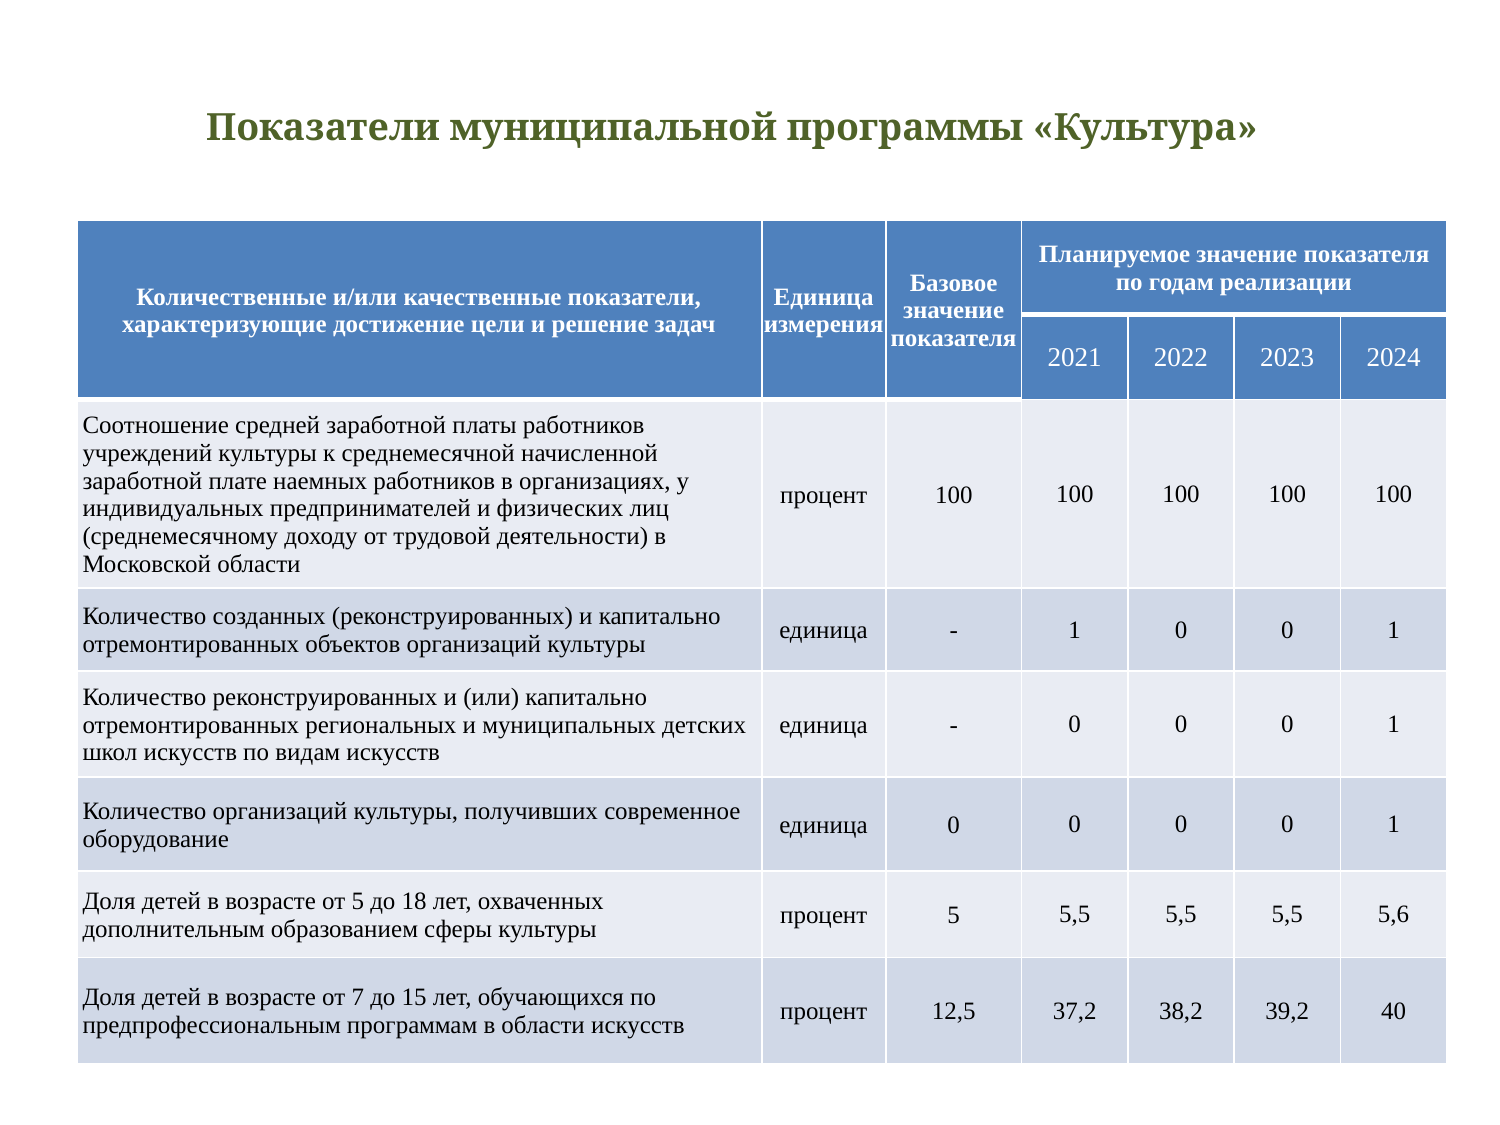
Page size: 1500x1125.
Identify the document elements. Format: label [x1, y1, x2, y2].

table_cell [887, 872, 1021, 957]
table_cell [1341, 672, 1446, 776]
table_cell [1235, 400, 1340, 587]
table_cell [1341, 317, 1446, 399]
table_cell [1235, 872, 1340, 957]
table_cell [763, 778, 885, 870]
table_cell [1235, 778, 1340, 870]
title [88, 78, 1376, 173]
table_cell [1341, 778, 1446, 870]
table_cell [887, 672, 1021, 776]
table_cell [1022, 672, 1127, 776]
table_header [1022, 221, 1446, 312]
table_cell [1022, 958, 1127, 1063]
table_cell [1341, 589, 1446, 670]
table_cell [1129, 317, 1233, 399]
table_cell [1022, 872, 1127, 957]
table_cell [763, 958, 885, 1063]
table_cell [1341, 872, 1446, 957]
table_cell [763, 872, 885, 957]
table_cell [887, 958, 1021, 1063]
table_cell [1129, 589, 1233, 670]
table_cell [1235, 317, 1340, 399]
table_cell [1022, 778, 1127, 870]
table_cell [1235, 589, 1340, 670]
table_cell [78, 958, 761, 1063]
table_cell [78, 402, 761, 587]
table_cell [78, 672, 761, 776]
table_cell [1022, 317, 1127, 399]
table_cell [1129, 672, 1233, 776]
table_cell [1022, 400, 1127, 587]
table_header [78, 221, 761, 397]
table_cell [887, 402, 1021, 587]
table_cell [1129, 872, 1233, 957]
table_cell [1129, 400, 1233, 587]
table_cell [78, 778, 761, 870]
table_cell [887, 589, 1021, 670]
table_cell [1341, 958, 1446, 1063]
table_header [763, 221, 885, 397]
table_cell [78, 872, 761, 957]
table_cell [1022, 589, 1127, 670]
table_cell [763, 672, 885, 776]
table_cell [1235, 958, 1340, 1063]
table_cell [1235, 672, 1340, 776]
table_cell [763, 402, 885, 587]
table_cell [763, 589, 885, 670]
table_cell [1129, 778, 1233, 870]
table_cell [78, 589, 761, 670]
table_cell [1341, 400, 1446, 587]
table_cell [1129, 958, 1233, 1063]
table_header [887, 221, 1021, 397]
table_cell [887, 778, 1021, 870]
